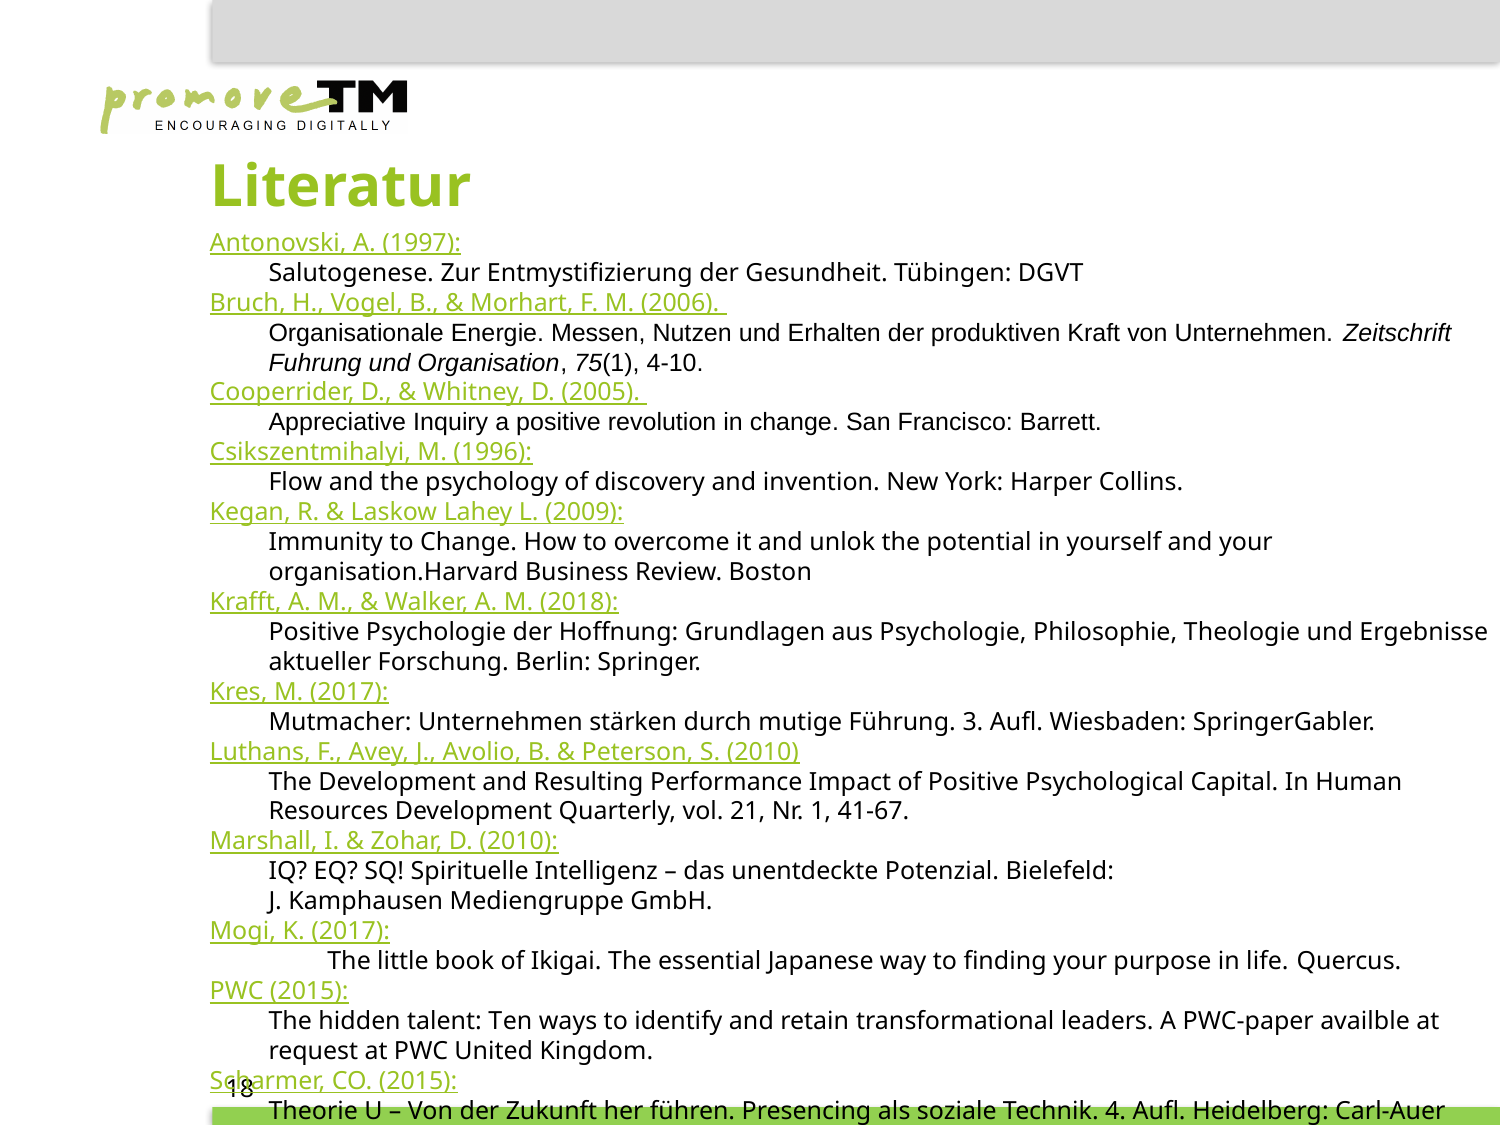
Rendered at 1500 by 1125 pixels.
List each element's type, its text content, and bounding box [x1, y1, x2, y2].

picture [100, 80, 408, 134]
title Literatur [210, 92, 1399, 218]
text_box Antonovski, A. (1997): Salutogenese. Zur Entmystifizierung der Gesundheit. Tübingen: DGVT Bruch, H., Vogel, B., & Morhart, F. M. (2006). Organisationale Energie. Messen, Nutzen und Erhalten der produktiven Kraft von Unternehmen. Zeitschrift Fuhrung und Organisation, 75(1), 4-10. Cooperrider, D., & Whitney, D. (2005). Appreciative Inquiry a positive revolution in change. San Francisco: Barrett. Csikszentmihalyi, M. (1996): Flow and the psychology of discovery and invention. New York: Harper Collins. Kegan, R. & Laskow Lahey L. (2009): Immunity to Change. How to overcome it and unlok the potential in yourself and your organisation.Harvard Business Review. Boston Krafft, A. M., & Walker, A. M. (2018): Positive Psychologie der Hoffnung: Grundlagen aus Psychologie, Philosophie, Theologie und Ergebnisse aktueller Forschung. Berlin: Springer. Kres, M. (2017): Mutmacher: Unternehmen stärken durch mutige Führung. 3. Aufl. Wiesbaden: SpringerGabler. Luthans, F., Avey, J., Avolio, B. & Peterson, S. (2010) The Development and Resulting Performance Impact of Positive Psychological Capital. In Human Resources Development Quarterly, vol. 21, Nr. 1, 41-67. Marshall, I. & Zohar, D. (2010): IQ? EQ? SQ! Spirituelle Intelligenz – das unentdeckte Potenzial. Bielefeld: J. Kamphausen Mediengruppe GmbH. Mogi, K. (2017): The little book of Ikigai. The essential Japanese way to finding your purpose in life. Quercus. PWC (2015): The hidden talent: Ten ways to identify and retain transformational leaders. A PWC-paper availble at request at PWC United Kingdom. Scharmer, CO. (2015): Theorie U – Von der Zukunft her führen. Presencing als soziale Technik. 4. Aufl. Heidelberg: Carl-Auer [194, 218, 1500, 1125]
